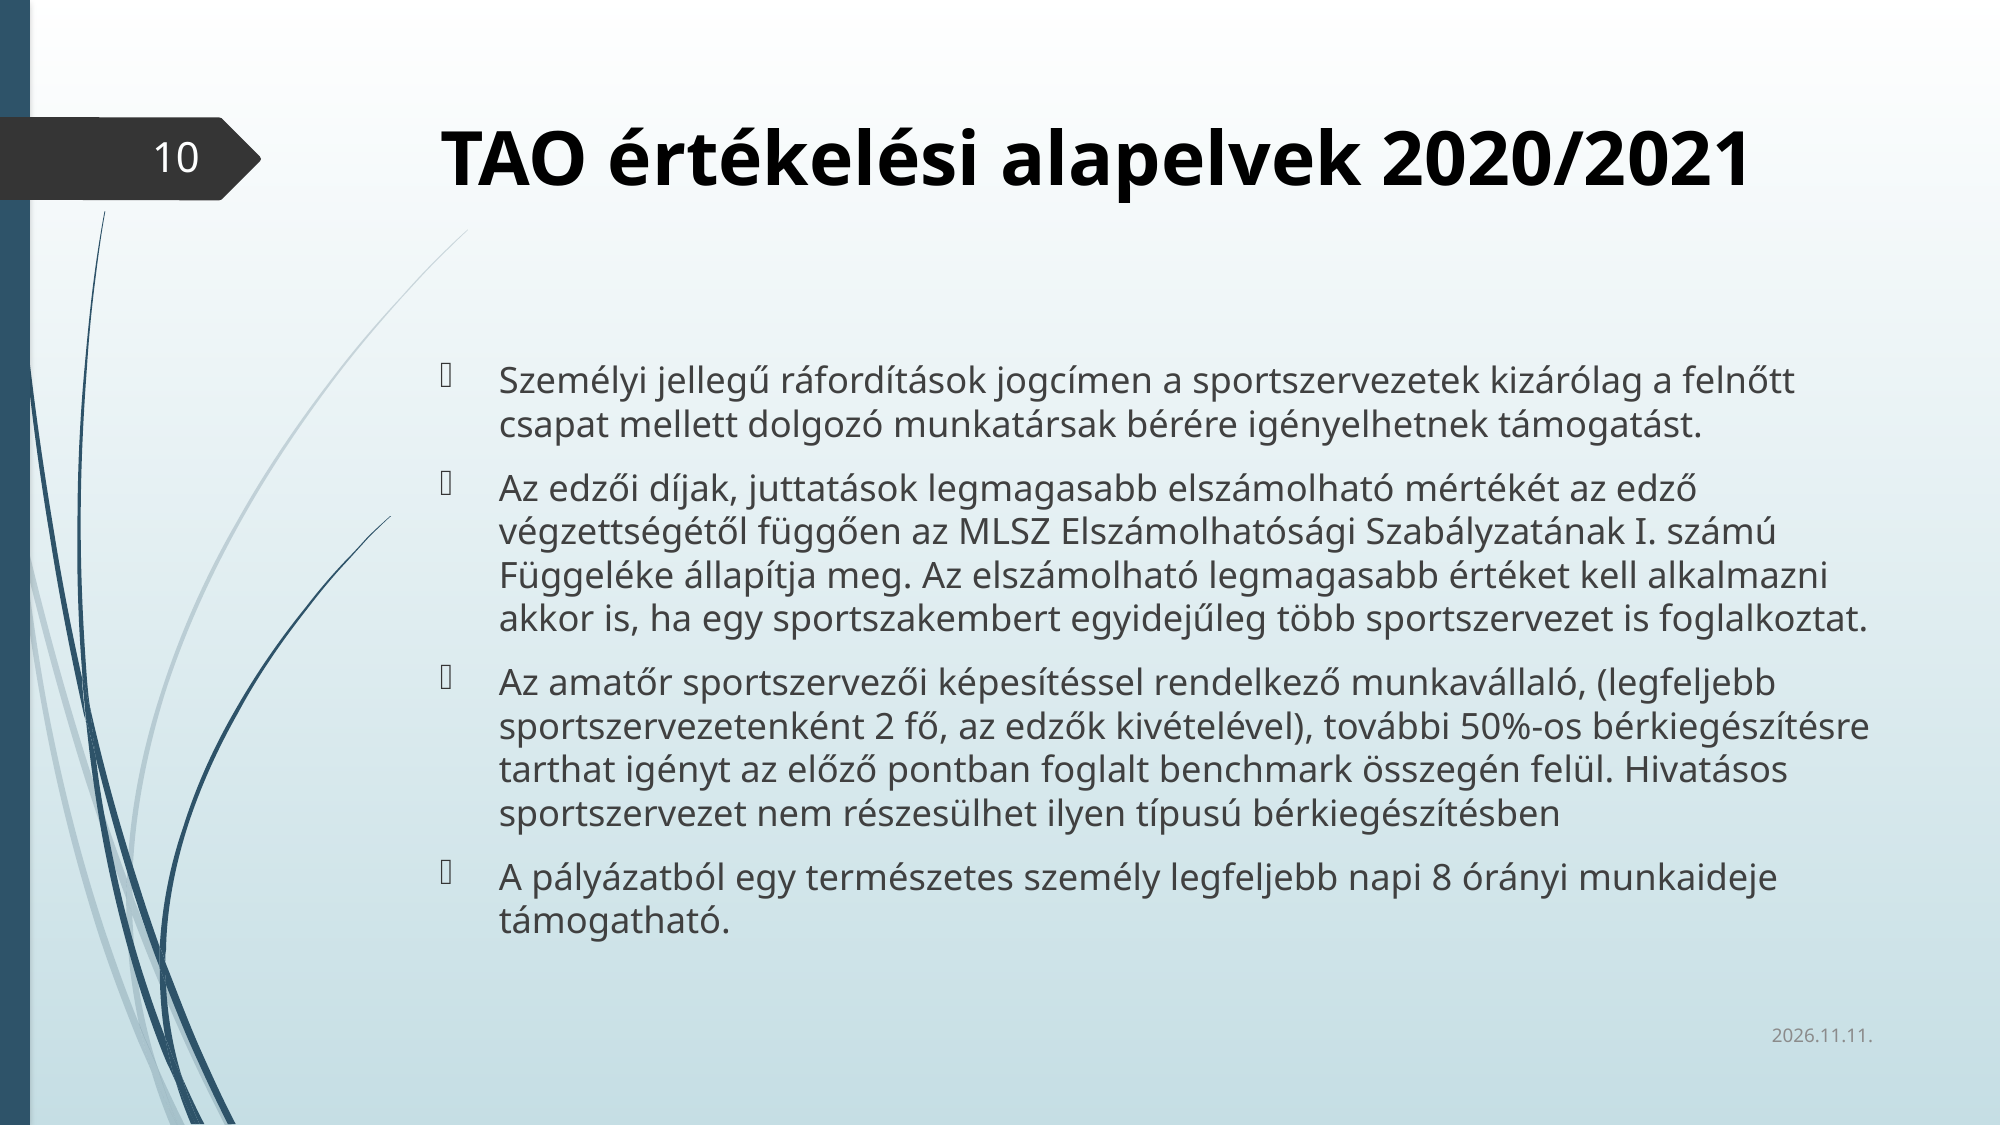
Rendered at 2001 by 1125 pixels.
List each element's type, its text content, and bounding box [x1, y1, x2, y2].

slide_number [1699, 1005, 1888, 1067]
slide_number 10 [87, 129, 216, 190]
list Személyi jellegű ráfordítások jogcímen a sportszervezetek kizárólag a felnőtt csapat mellett dolgozó munkatársak bérére igényelhetnek támogatást. Az edzői díjak, juttatások legmagasabb elszámolható mértékét az edző végzettségétől függően az MLSZ Elszámolhatósági Szabályzatának I. számú Függeléke állapítja meg. Az elszámolható legmagasabb értéket kell alkalmazni akkor is, ha egy sportszakembert egyidejűleg több sportszervezet is foglalkoztat. Az amatőr sportszervezői képesítéssel rendelkező munkavállaló, (legfeljebb sportszervezetenként 2 fő, az edzők kivételével), további 50%-os bérkiegészítésre tarthat igényt az előző pontban foglalt benchmark összegén felül. Hivatásos sportszervezet nem részesülhet ilyen típusú bérkiegészítésben A pályázatból egy természetes személy legfeljebb napi 8 órányi munkaideje támogatható. [424, 350, 1888, 970]
title TAO értékelési alapelvek 2020/2021 [425, 102, 1888, 313]
